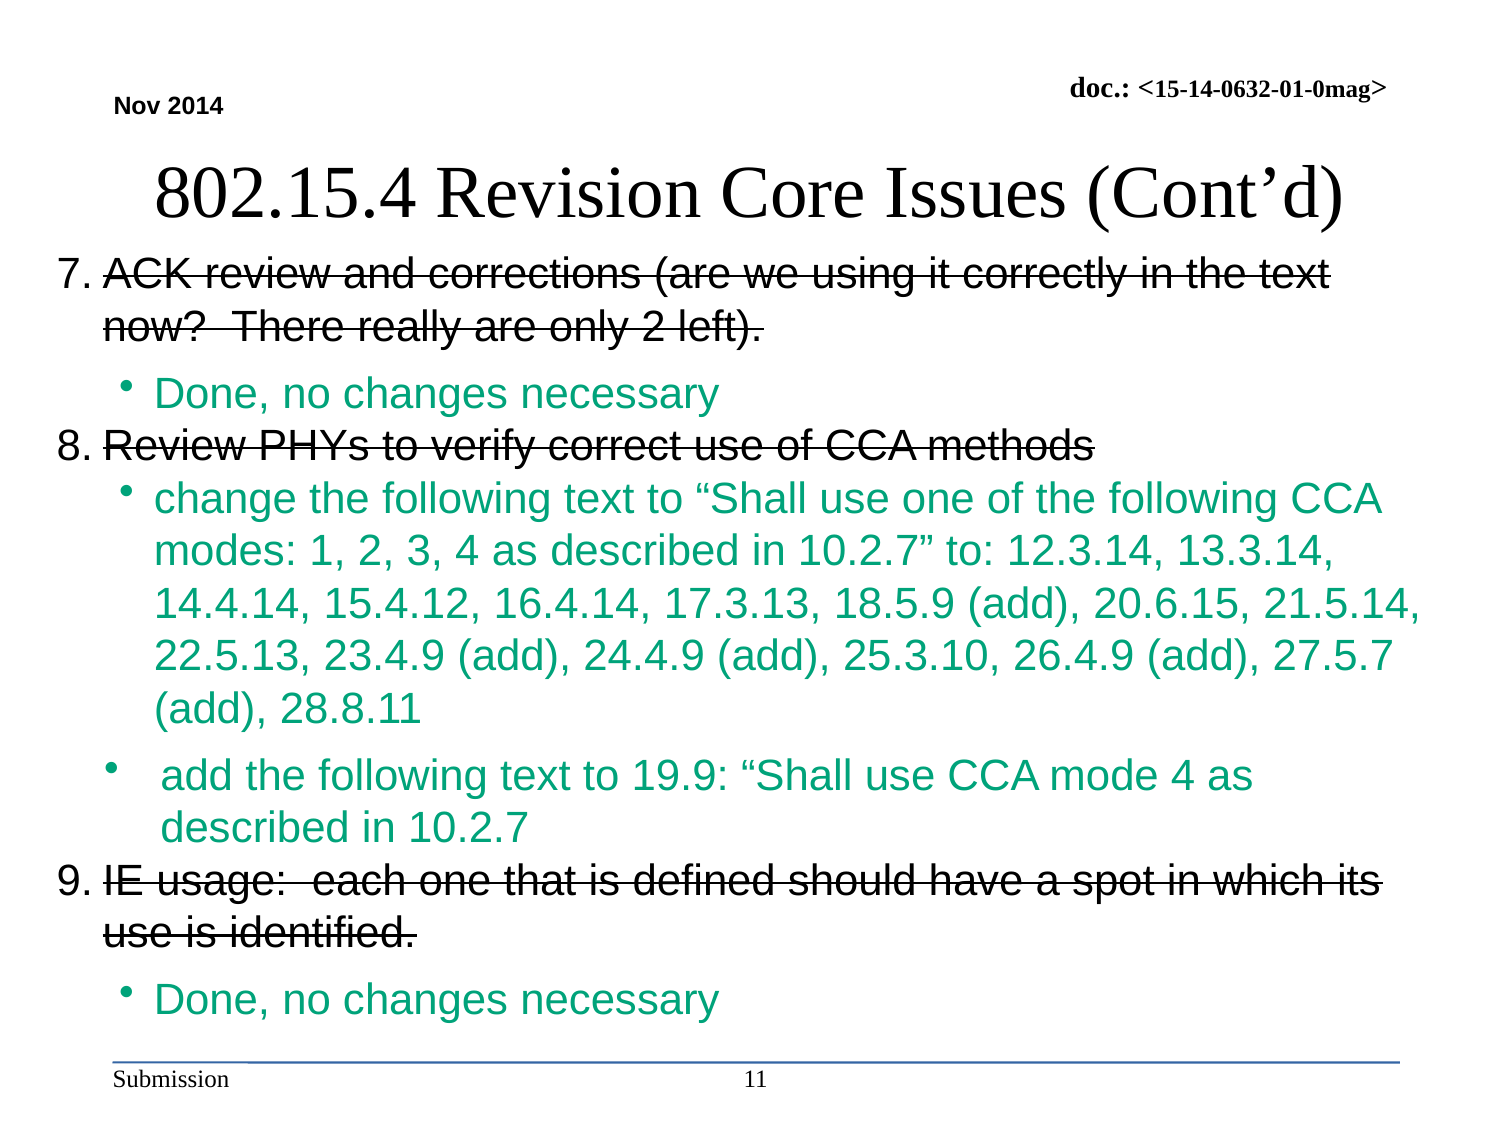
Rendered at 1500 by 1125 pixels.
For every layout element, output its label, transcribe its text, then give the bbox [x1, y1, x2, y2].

list ACK review and corrections (are we using it correctly in the text now? There really are only 2 left). Done, no changes necessary Review PHYs to verify correct use of CCA methods change the following text to “Shall use one of the following CCA modes: 1, 2, 3, 4 as described in 10.2.7” to: 12.3.14, 13.3.14, 14.4.14, 15.4.12, 16.4.14, 17.3.13, 18.5.9 (add), 20.6.15, 21.5.14, 22.5.13, 23.4.9 (add), 24.4.9 (add), 25.3.10, 26.4.9 (add), 27.5.7 (add), 28.8.11 add the following text to 19.9: “Shall use CCA mode 4 as described in 10.2.7 IE usage: each one that is defined should have a spot in which its use is identified. Done, no changes necessary [48, 236, 1452, 1019]
title 802.15.4 Revision Core Issues (Cont’d) [105, 61, 1395, 236]
slide_number 11 [742, 1061, 769, 1093]
